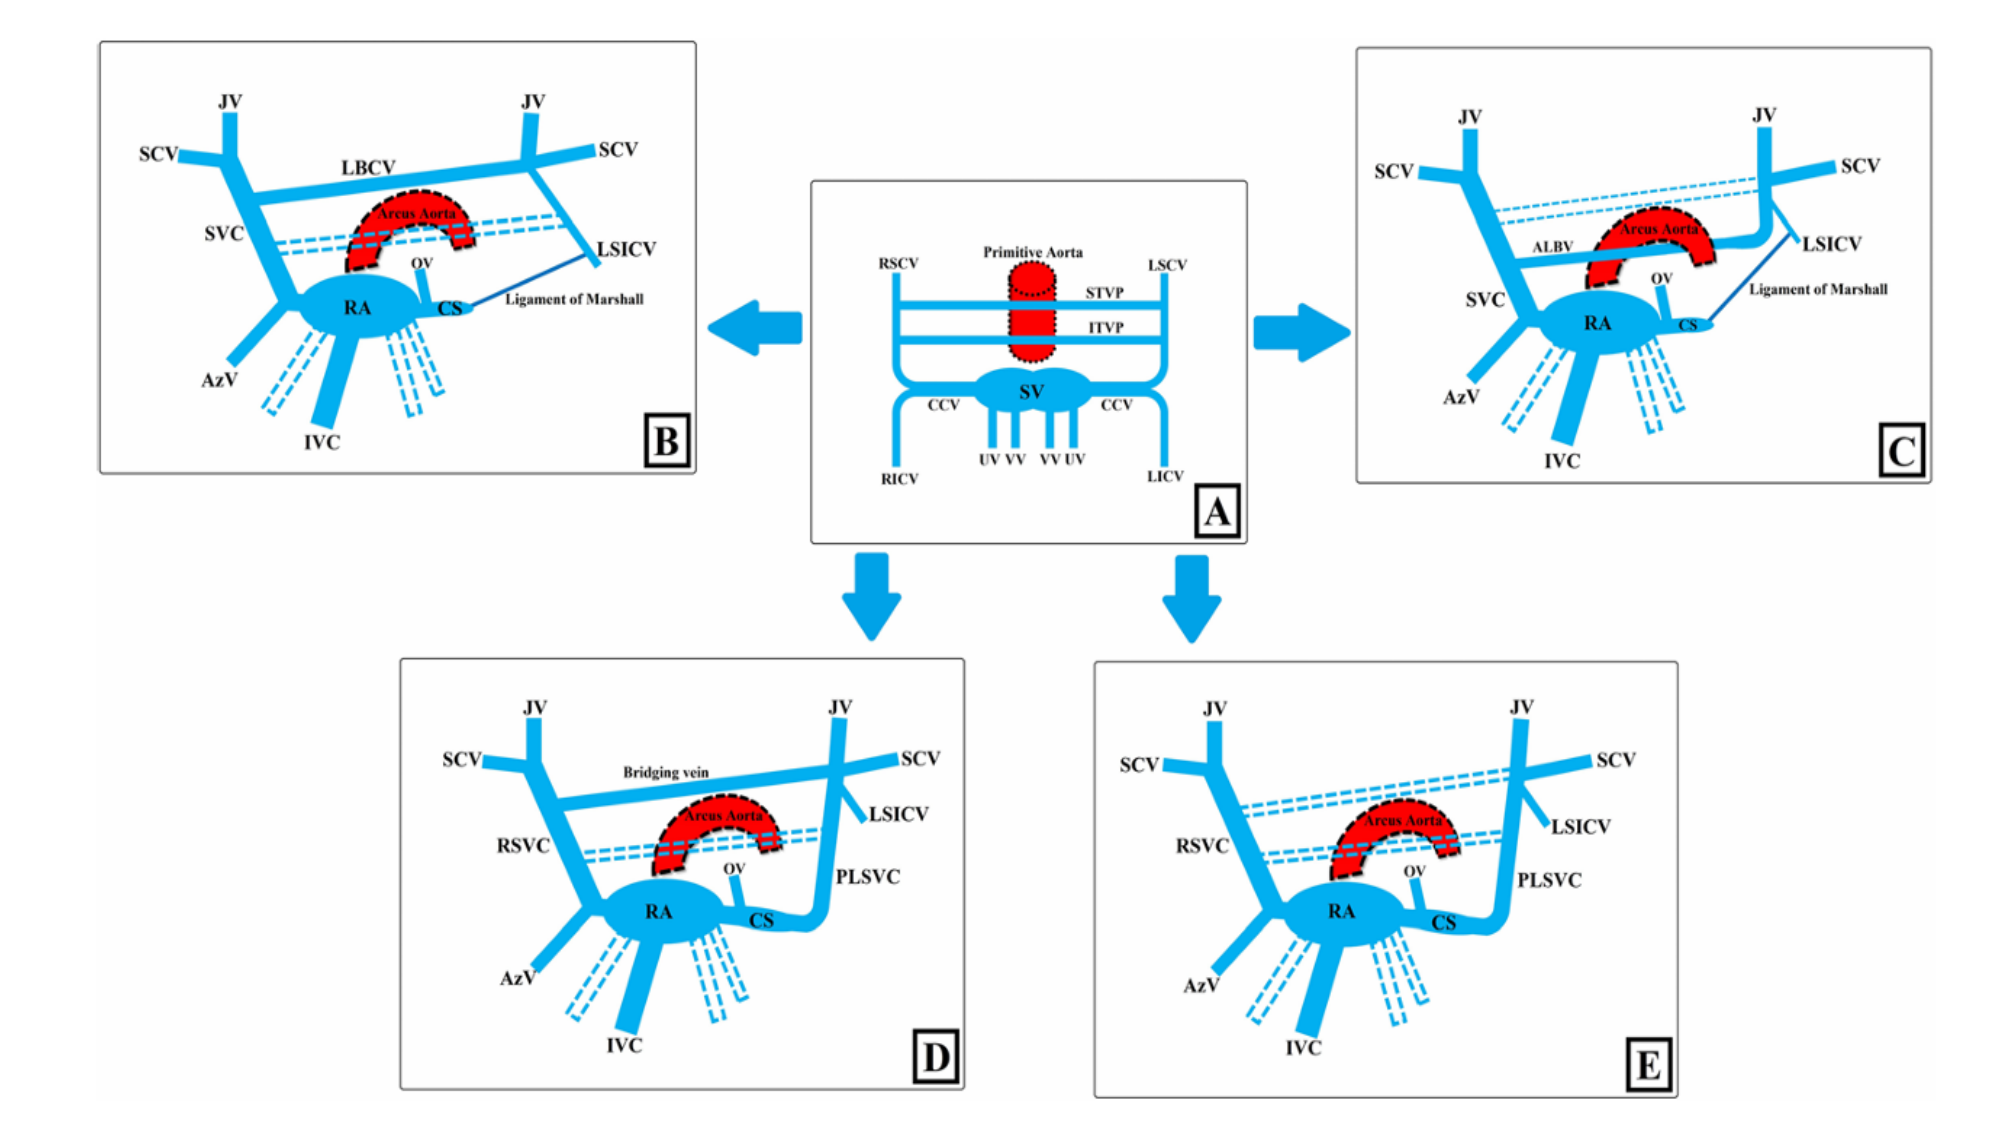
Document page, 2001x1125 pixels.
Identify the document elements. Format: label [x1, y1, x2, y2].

list [33, 24, 1969, 1105]
